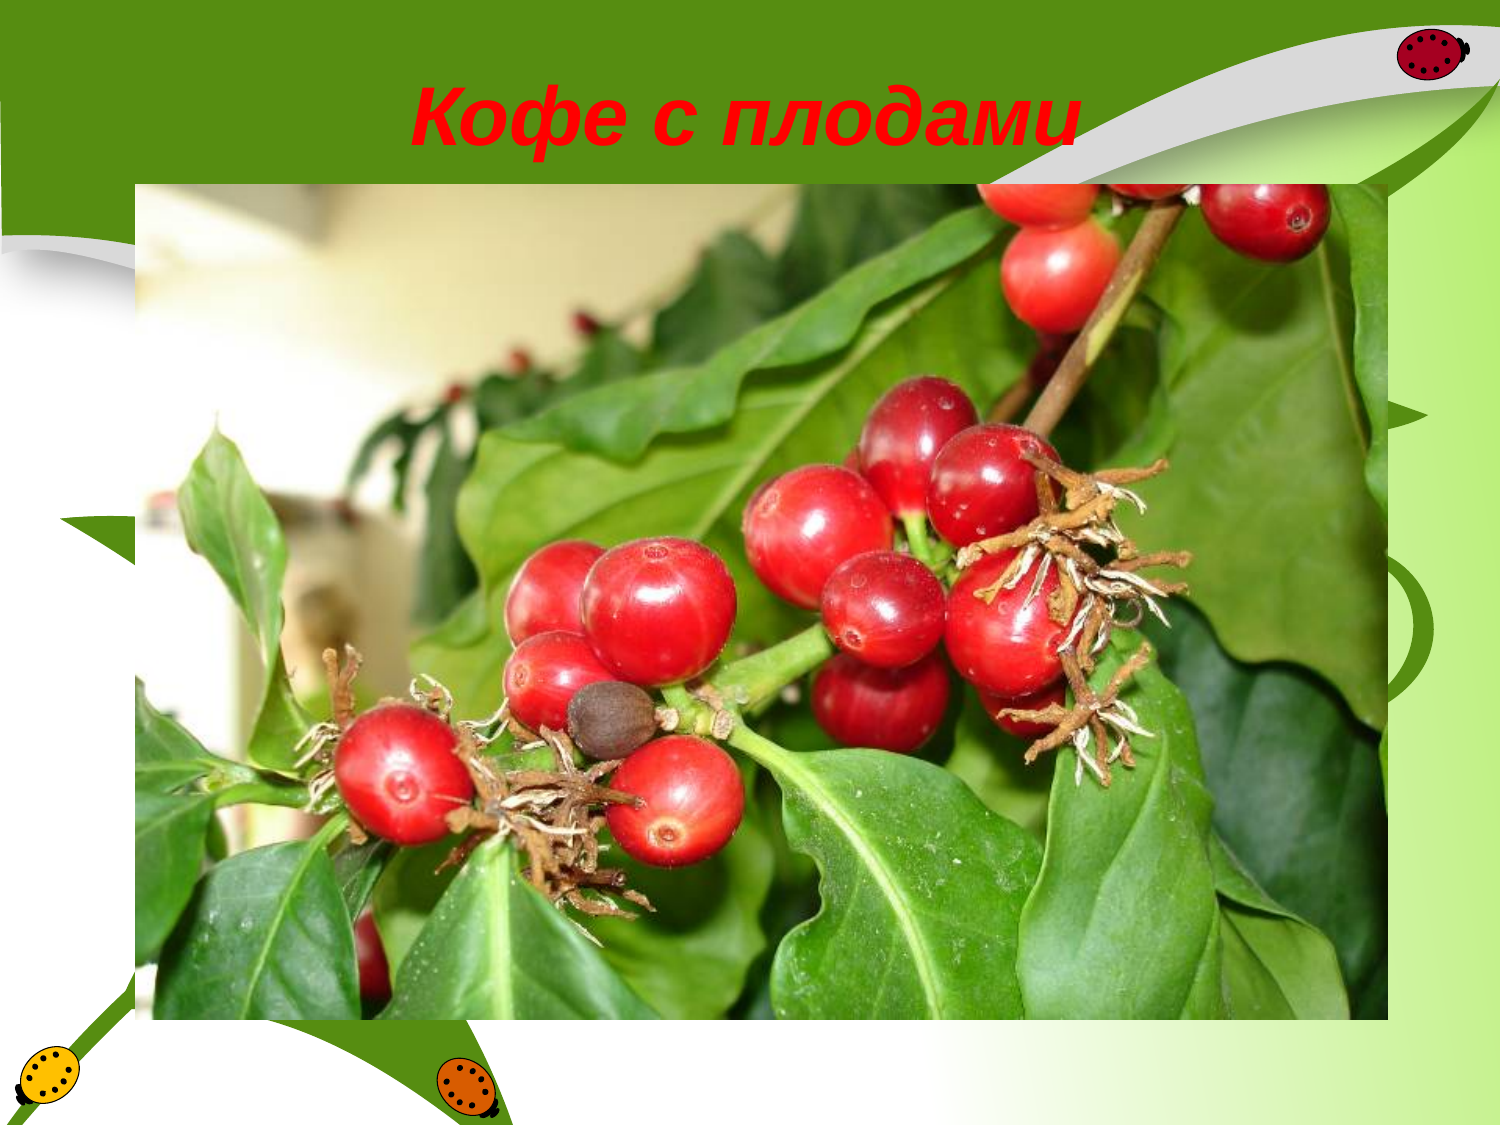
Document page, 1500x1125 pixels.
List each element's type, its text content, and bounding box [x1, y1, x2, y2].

picture [135, 184, 1388, 1020]
text_box Кофе с плодами [395, 54, 1152, 170]
